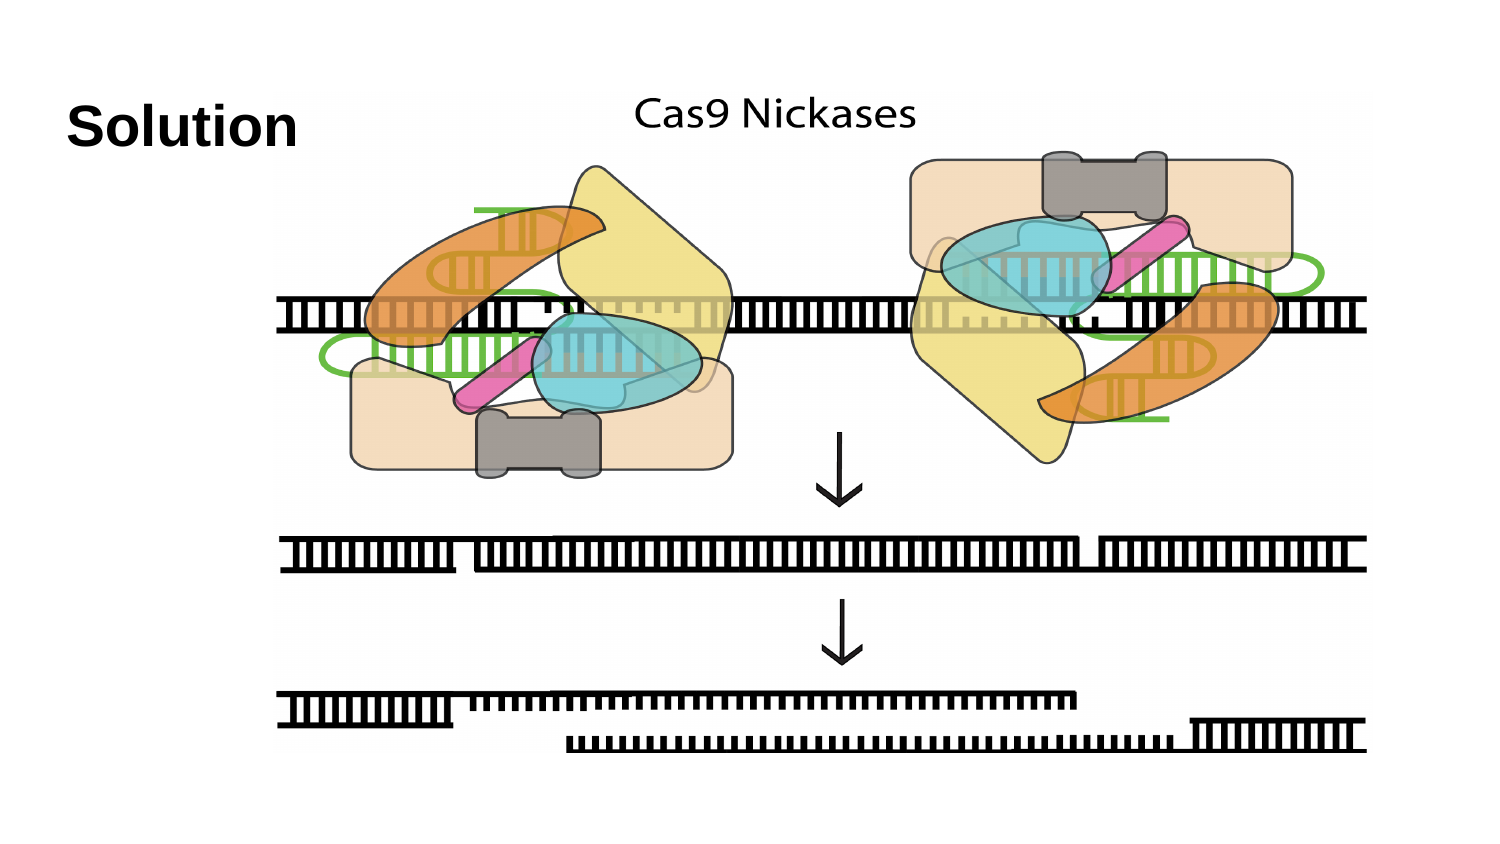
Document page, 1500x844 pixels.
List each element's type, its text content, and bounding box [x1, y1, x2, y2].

title Solution [51, 72, 344, 211]
picture [273, 90, 1373, 753]
